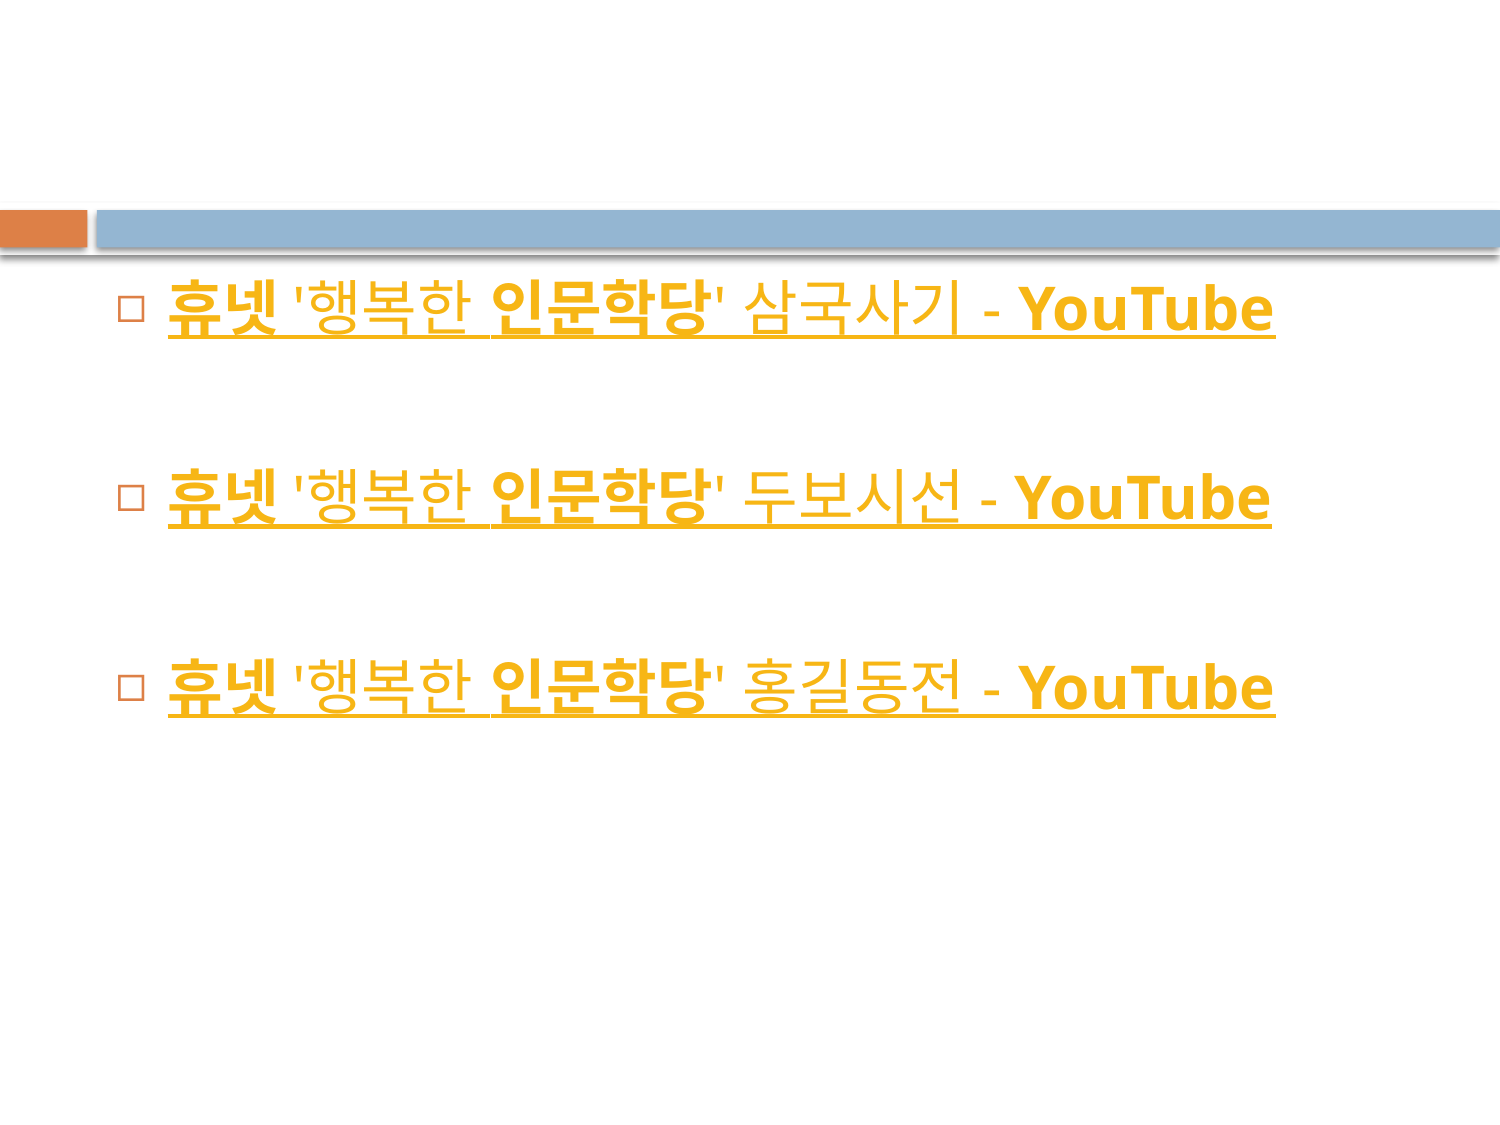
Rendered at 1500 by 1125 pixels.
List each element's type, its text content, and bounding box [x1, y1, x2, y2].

list 휴넷 '행복한 인문학당' 삼국사기 - YouTube 휴넷 '행복한 인문학당' 두보시선 - YouTube 휴넷 '행복한 인문학당' 홍길동전 - YouTube [100, 262, 1438, 1000]
